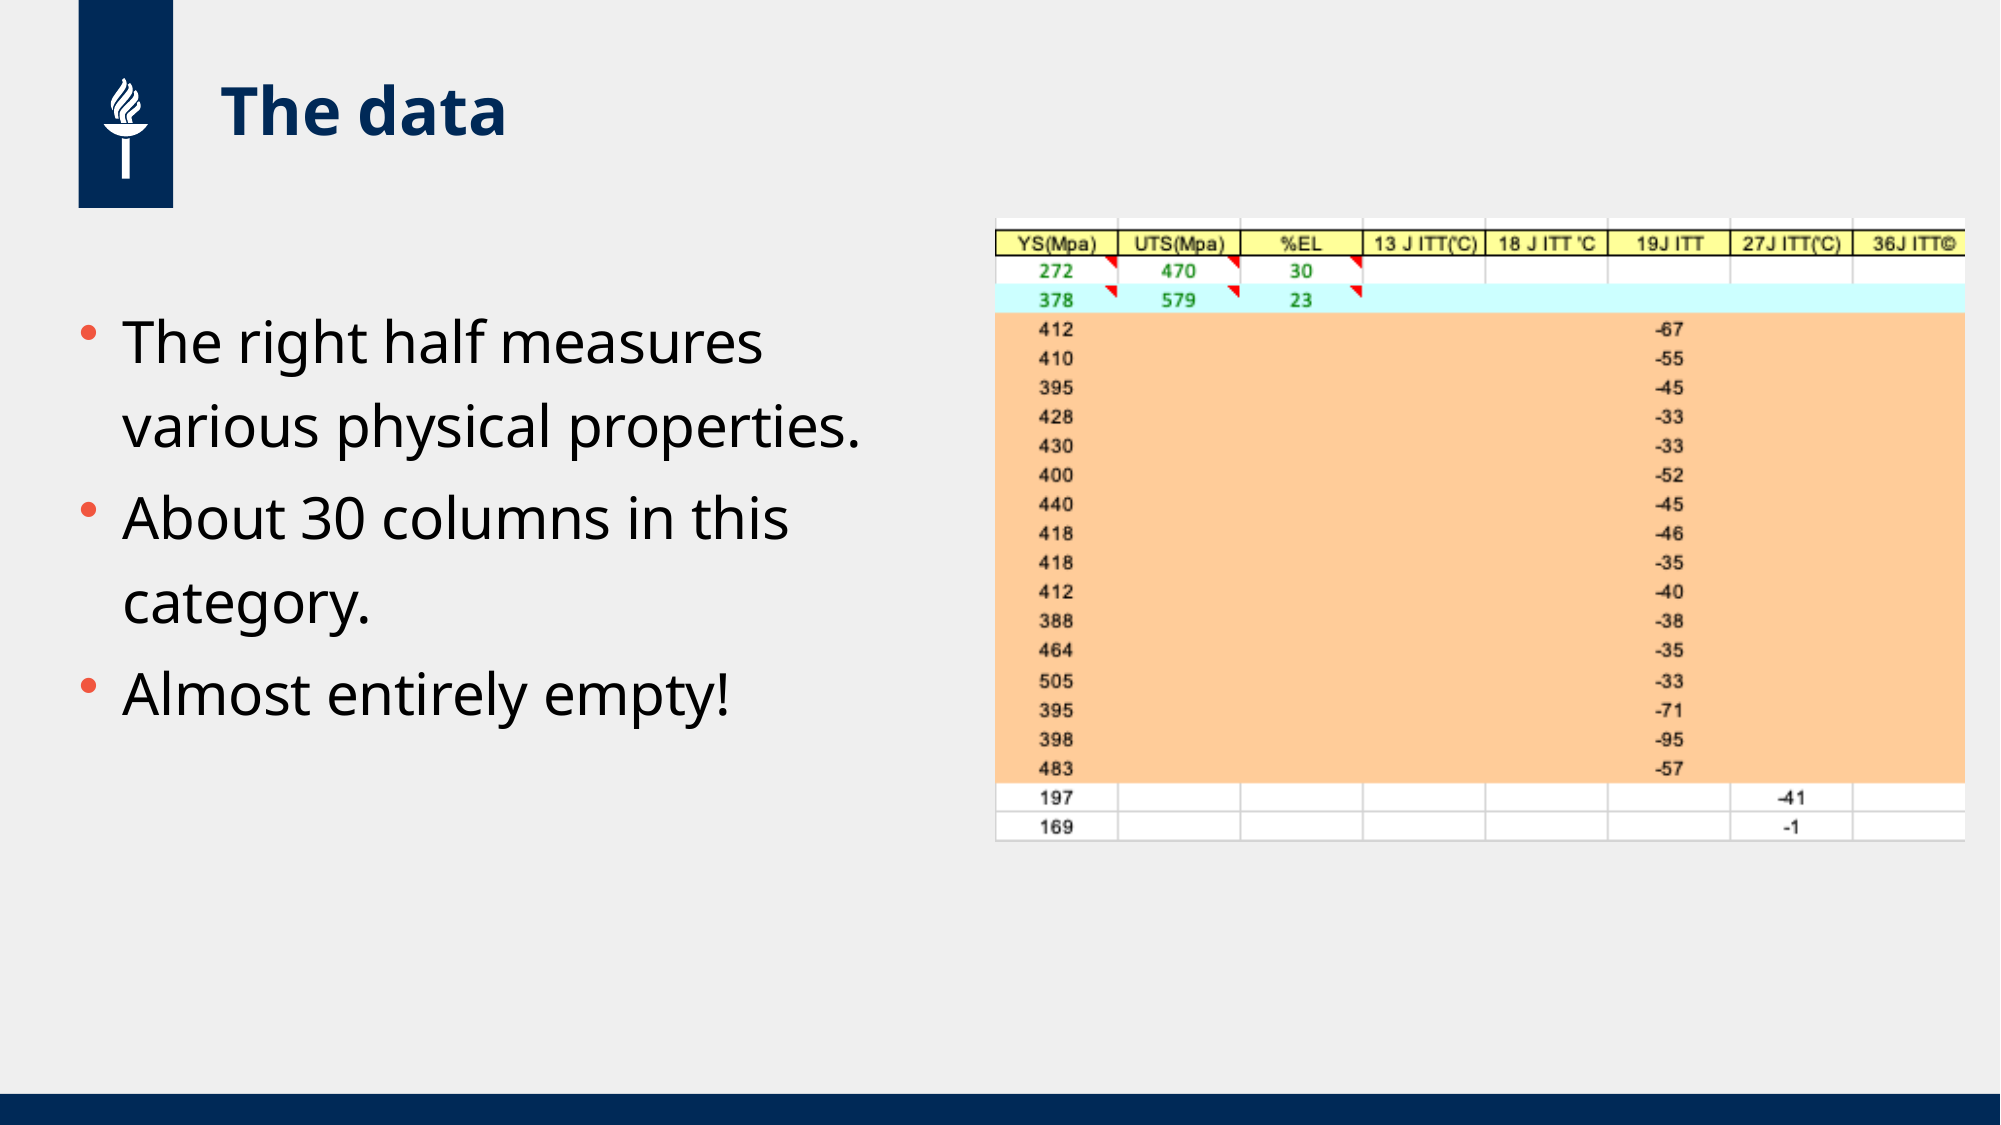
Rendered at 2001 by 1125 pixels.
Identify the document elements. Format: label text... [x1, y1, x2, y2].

title The data [220, 78, 1922, 256]
picture [994, 218, 1965, 842]
list The right half measures various physical properties. About 30 columns in this category. Almost entirely empty! [78, 290, 929, 1012]
